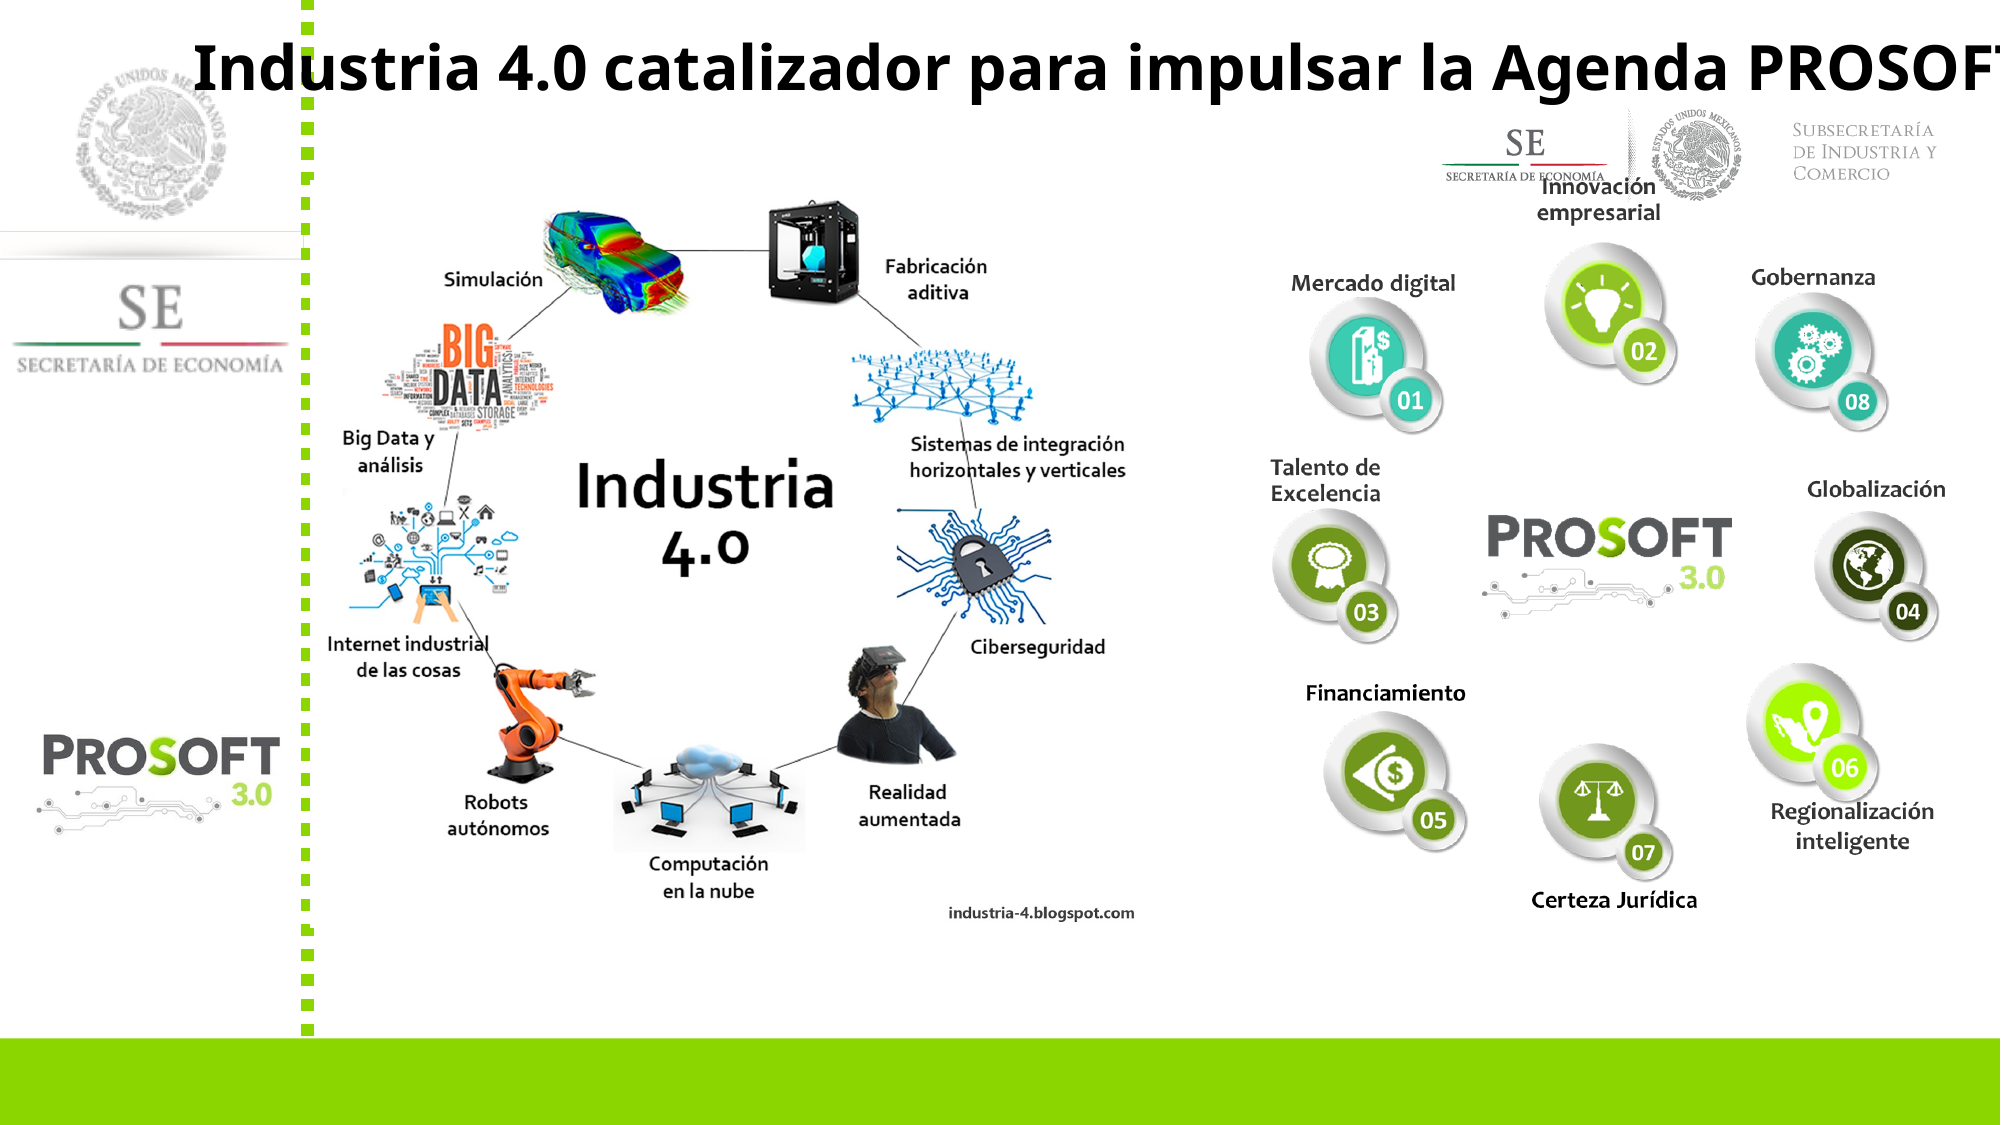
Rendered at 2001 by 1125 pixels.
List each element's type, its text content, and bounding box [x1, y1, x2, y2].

picture [1185, 111, 2000, 928]
picture [1, 715, 301, 844]
text_box Industria 4.0 catalizador para impulsar la Agenda PROSOFT 3.0 [178, 20, 2000, 111]
picture [0, 12, 1147, 928]
